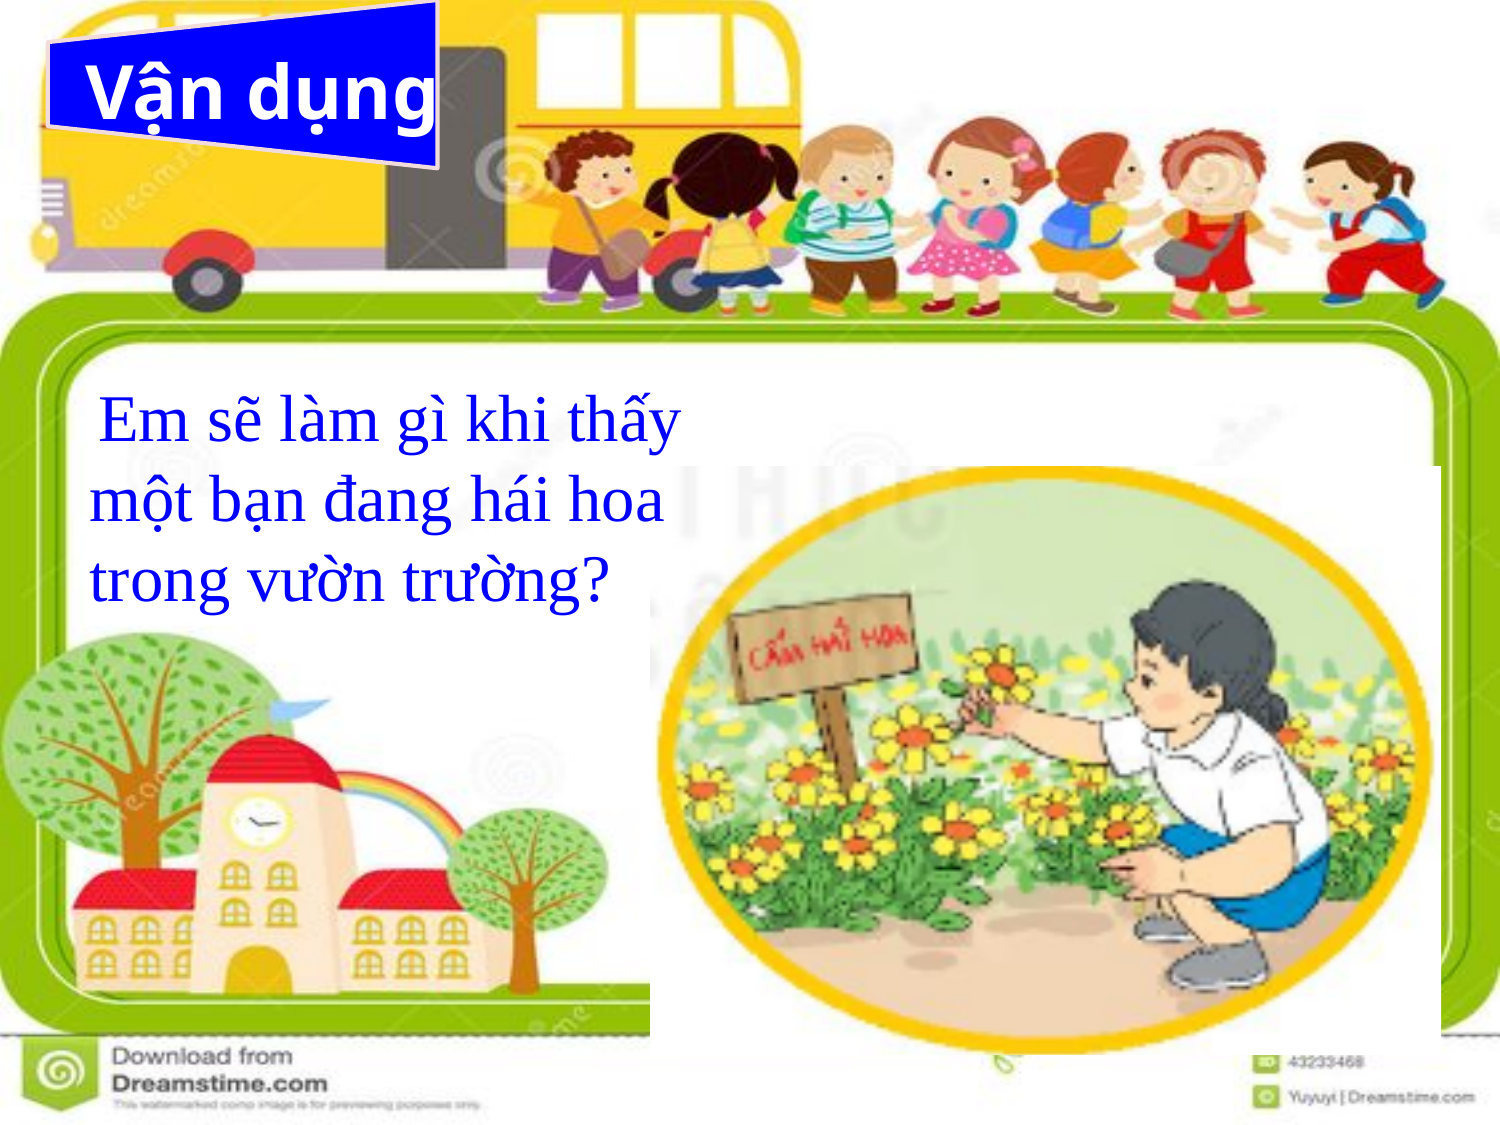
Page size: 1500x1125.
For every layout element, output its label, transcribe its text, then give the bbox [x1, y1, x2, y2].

title Vận dụng [0, 0, 738, 188]
text_box Em sẽ làm gì khi thấy một bạn đang hái hoa trong vườn trường? [74, 367, 713, 623]
picture [0, 0, 1500, 1125]
